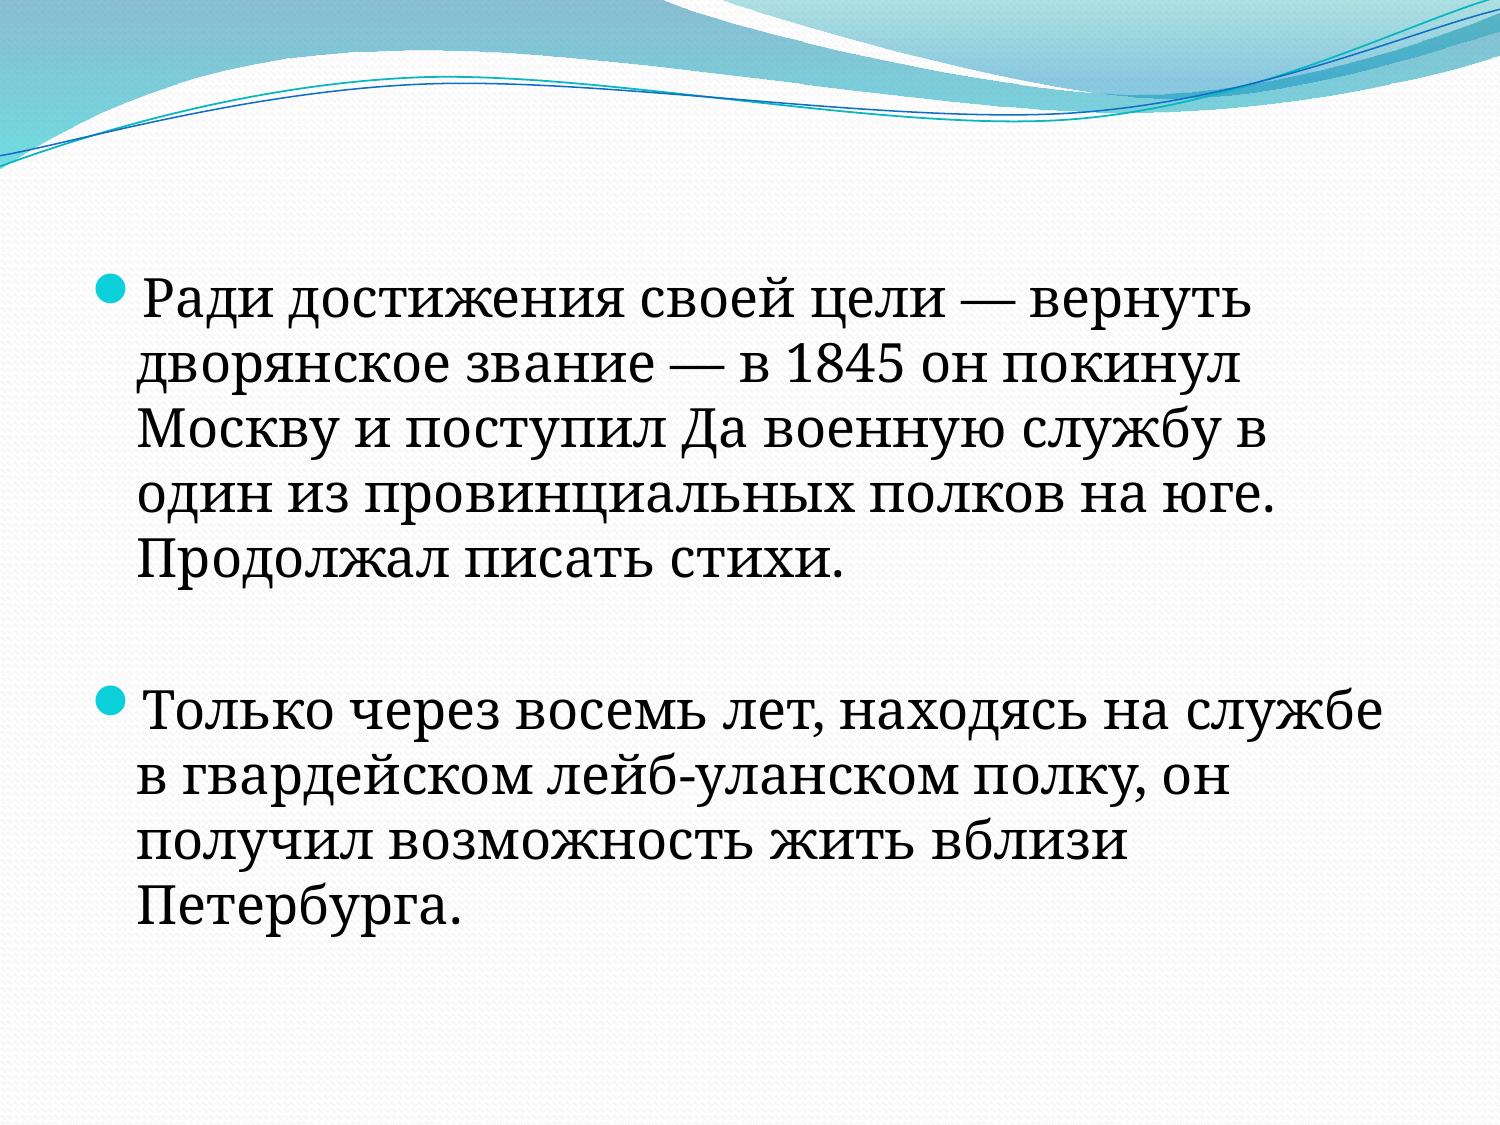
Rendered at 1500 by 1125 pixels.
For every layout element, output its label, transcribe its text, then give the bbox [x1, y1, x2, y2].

list Ради достижения своей цели — вернуть дворянское звание — в 1845 он покинул Москву и поступил Да военную службу в один из провинциальных полков на юге. Продолжал писать стихи. Только через восемь лет, находясь на службе в гвардейском лейб-уланском полку, он получил возможность жить вблизи Петербурга. [76, 255, 1427, 1125]
